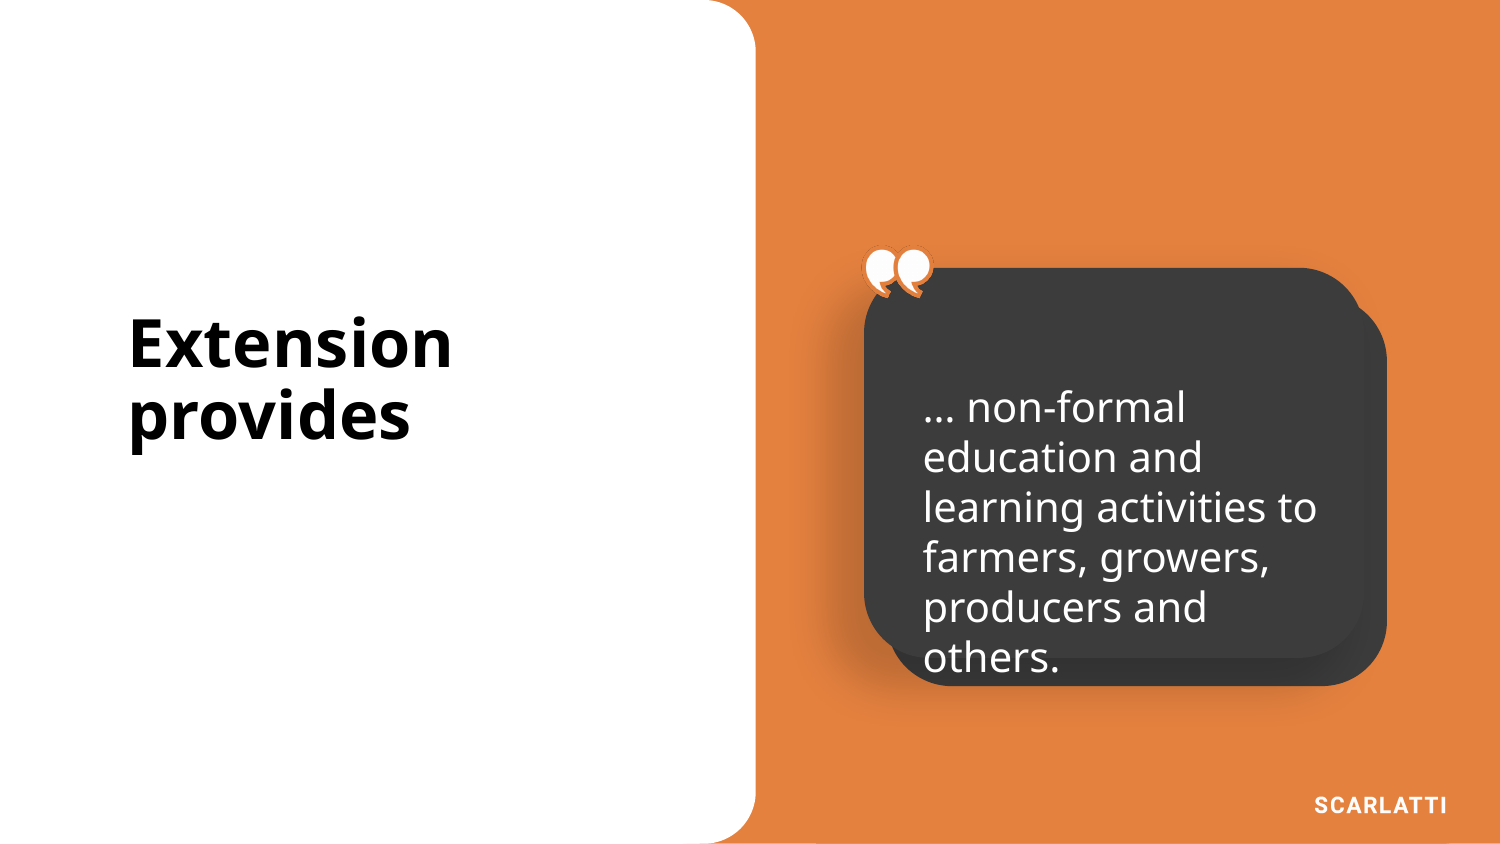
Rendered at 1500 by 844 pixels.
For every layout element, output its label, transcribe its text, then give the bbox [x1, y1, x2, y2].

text_box … non-formal education and learning activities to farmers, growers, producers and others. [907, 373, 1345, 689]
text_box Q [1345, 307, 1389, 683]
text_box Extension provides [112, 302, 719, 445]
picture [860, 245, 935, 299]
text_box [863, 266, 1366, 656]
picture [1314, 796, 1452, 816]
